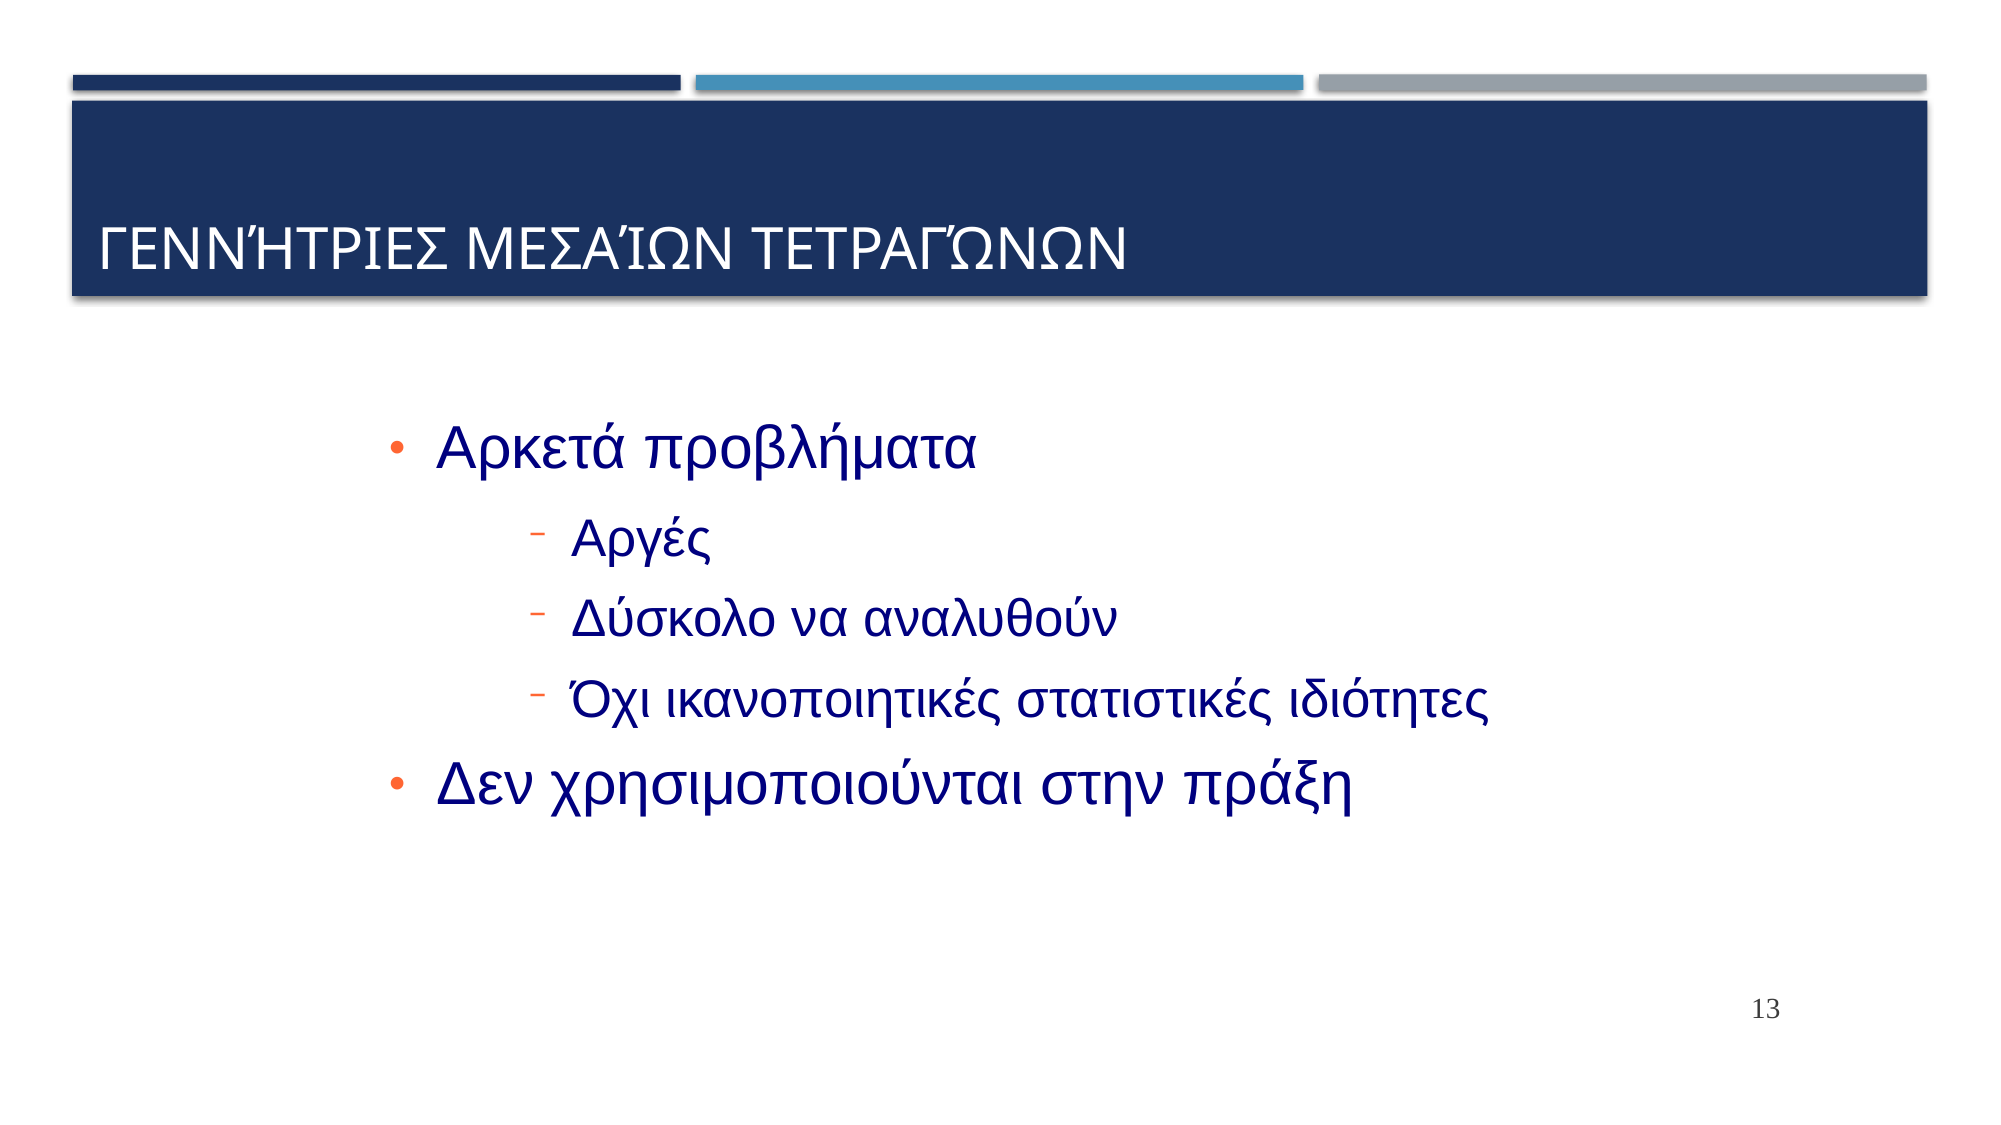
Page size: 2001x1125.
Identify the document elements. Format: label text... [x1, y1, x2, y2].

title Γεννήτριες μεσαίων τετραγώνων [95, 91, 1905, 282]
text_box Αρκετά προβλήματα Αργές Δύσκολο να αναλυθούν Όχι ικανοποιητικές στατιστικές ιδιότητες Δεν χρησιμοποιούνται στην πράξη [435, 380, 1498, 817]
text_box ● [386, 426, 413, 462]
text_box ● [386, 762, 413, 798]
slide_number 13 [1732, 680, 1905, 1125]
